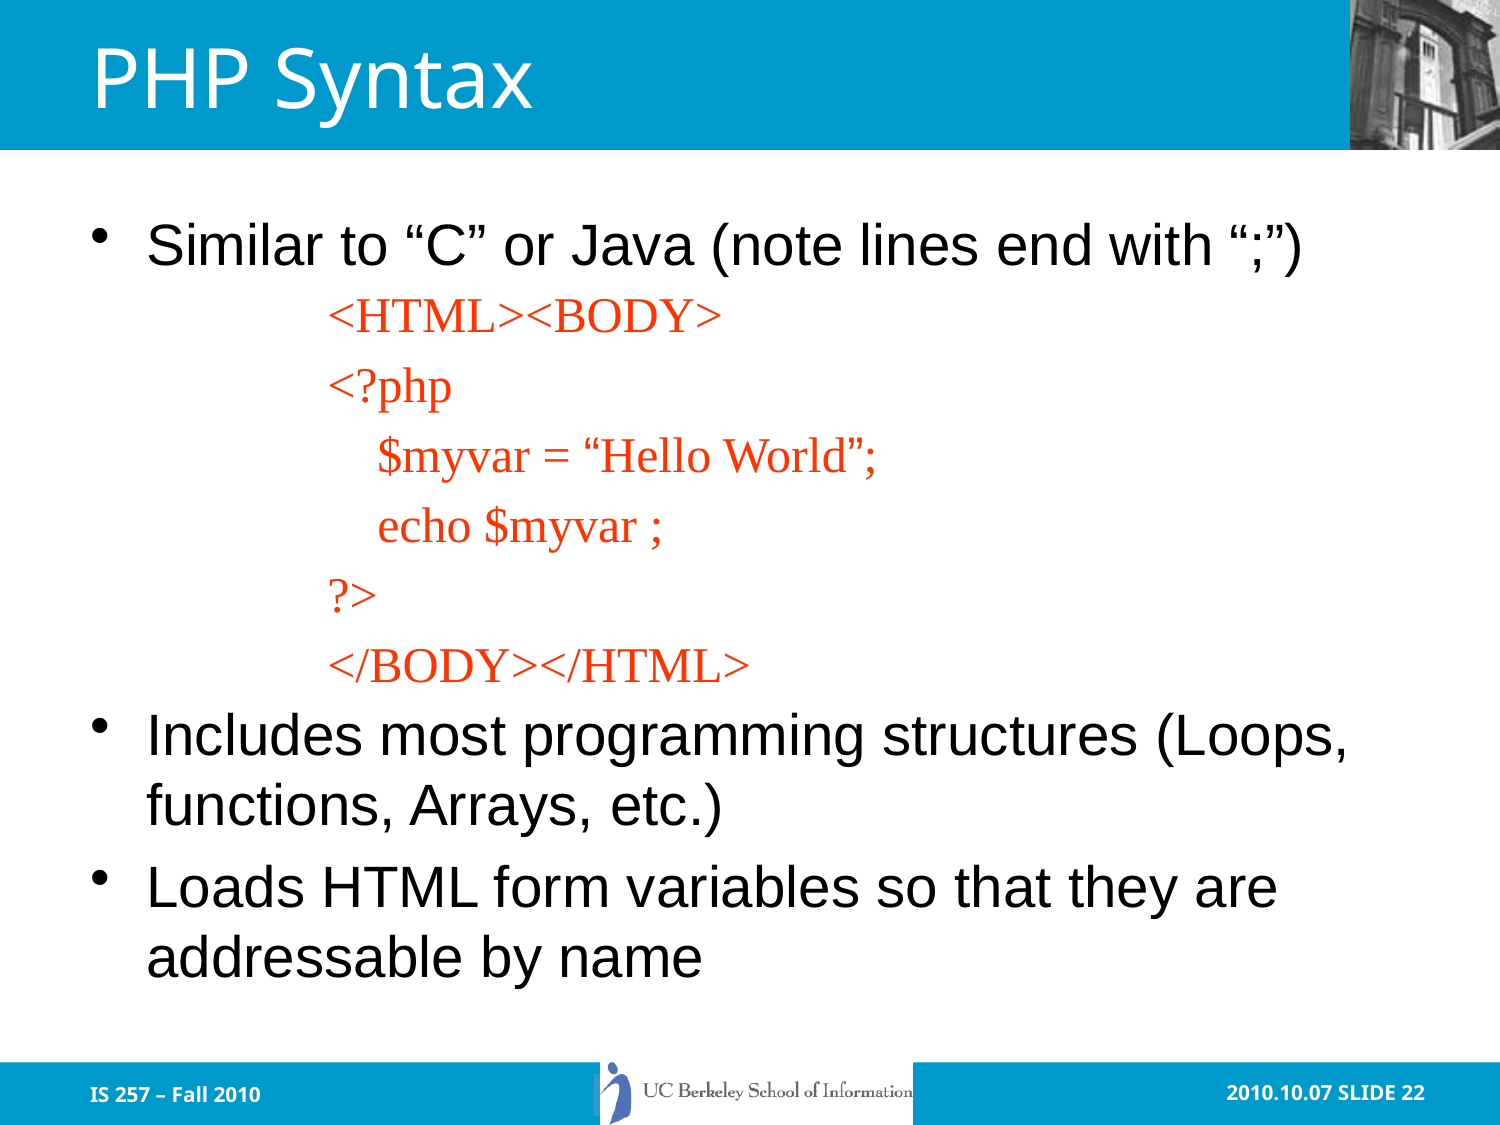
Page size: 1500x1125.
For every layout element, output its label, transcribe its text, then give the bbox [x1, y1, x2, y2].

slide_number IS 257 – Fall 2010 [75, 1062, 388, 1125]
picture [1351, 0, 1500, 150]
title PHP Syntax [75, 0, 1350, 150]
list Similar to “C” or Java (note lines end with “;”) Includes most programming structures (Loops, functions, Arrays, etc.) Loads HTML form variables so that they are addressable by name [75, 200, 1425, 1013]
text_box <HTML><BODY> <?php $myvar = “Hello World”; echo $myvar ; ?> </BODY></HTML> [237, 275, 1063, 700]
picture [594, 1062, 912, 1125]
